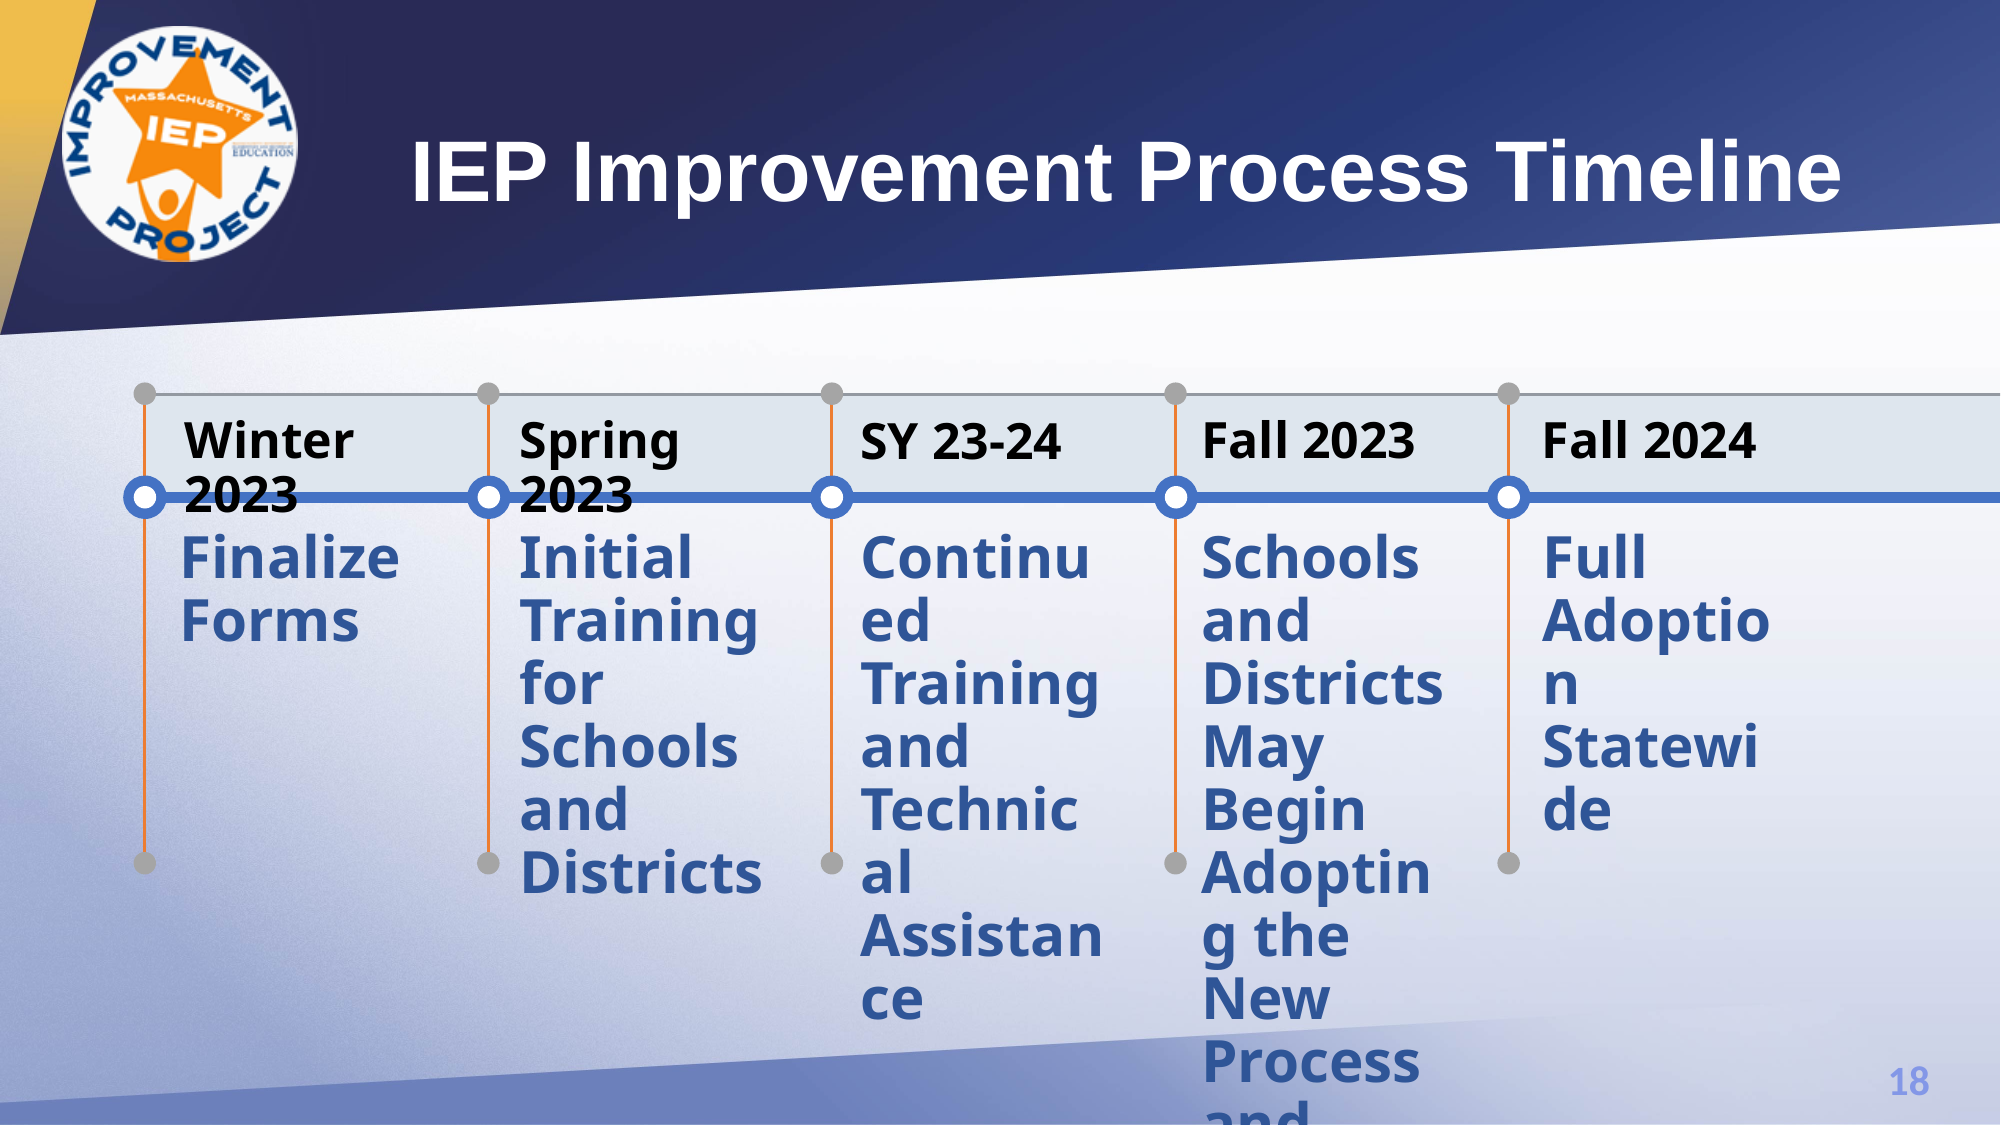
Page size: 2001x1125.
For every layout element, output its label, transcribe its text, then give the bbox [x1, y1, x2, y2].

picture [0, 0, 2000, 1125]
list Full Adoption Statewide [1527, 521, 1806, 582]
list Fall 2024 [1526, 408, 1806, 483]
list Fall 2023 [1186, 408, 1465, 483]
title IEP Improvement Process Timeline [364, 97, 1862, 228]
list Schools and Districts May Begin Adopting the New Process and Form [1186, 521, 1465, 582]
list Continued Training and Technical Assistance [845, 521, 1125, 582]
list Spring 2023 [504, 408, 784, 483]
list Winter 2023 [169, 408, 449, 483]
list SY 23-24 [845, 409, 1187, 484]
list Finalize Forms [164, 521, 443, 582]
list Initial Training for Schools and Districts [505, 521, 784, 582]
